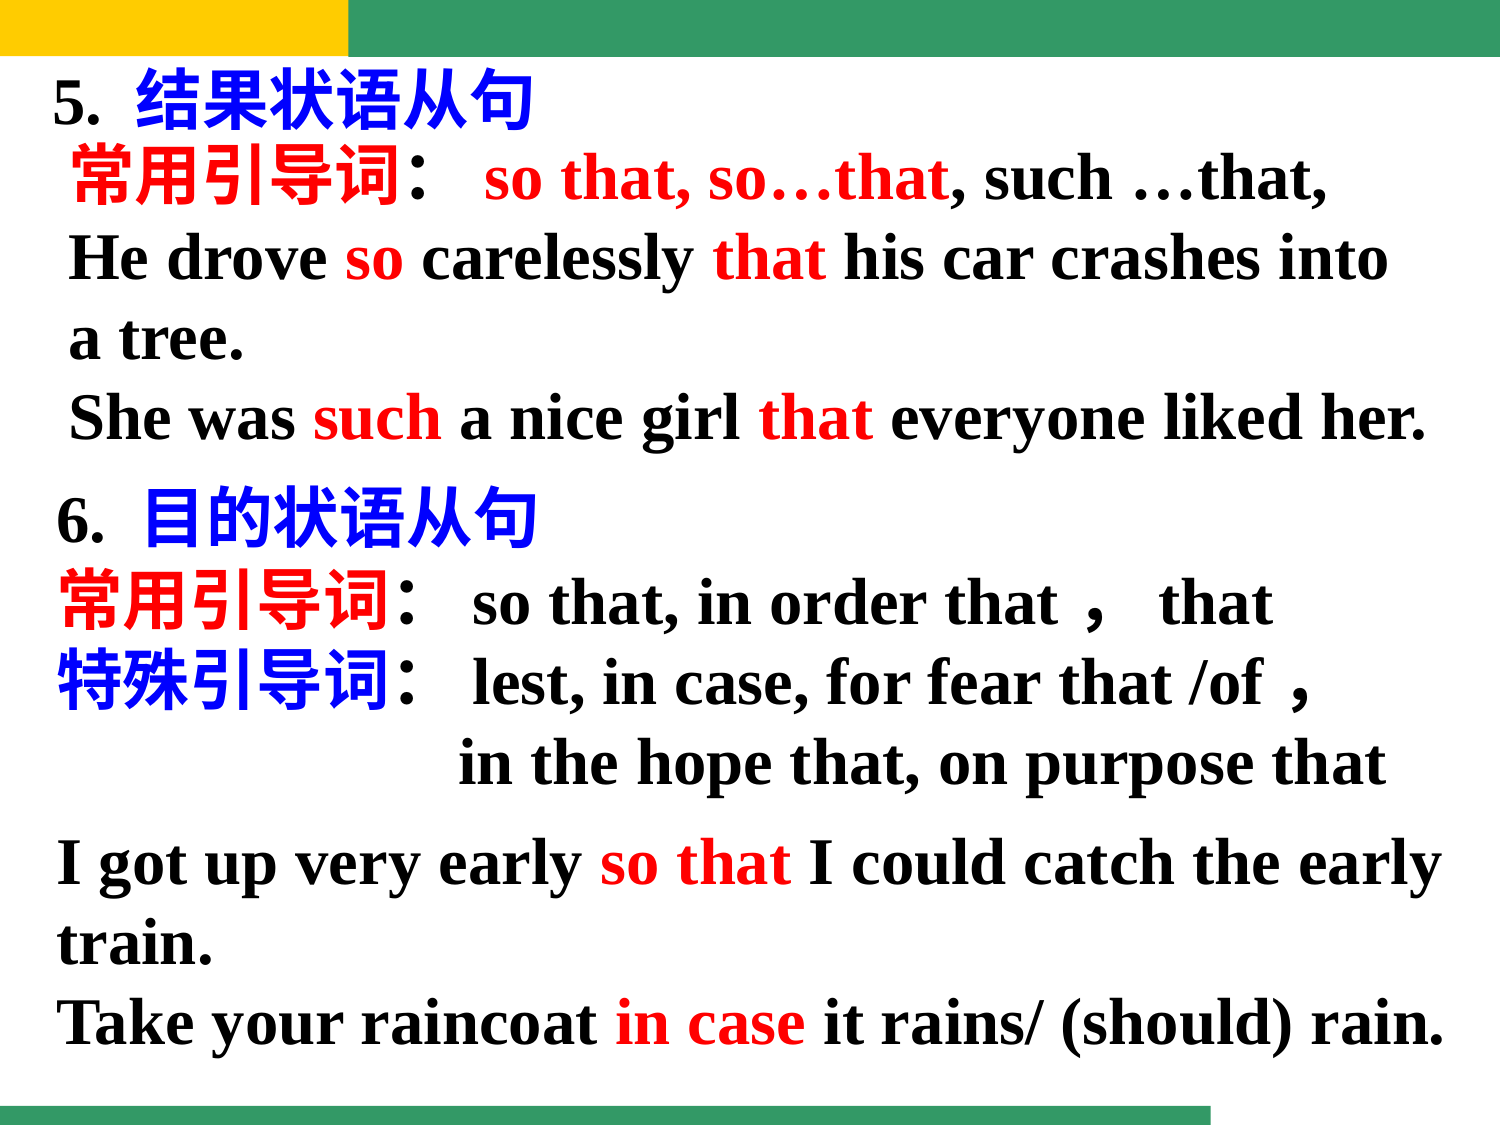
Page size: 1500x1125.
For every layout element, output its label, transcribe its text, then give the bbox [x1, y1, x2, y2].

text_box 6. 目的状语从句 [41, 468, 632, 564]
text_box 5. 结果状语从句 [37, 49, 699, 145]
text_box I got up very early so that I could catch the early train. Take your raincoat in case it rains/ (should) rain. [41, 810, 1471, 1066]
text_box 常用引导词：so that, so…that, such …that, He drove so carelessly that his car crashes into a tree. She was such a nice girl that everyone liked her. [53, 125, 1447, 461]
text_box 常用引导词：so that, in order that，that 特殊引导词：lest, in case, for fear that /of， in the hope that, on purpose that [41, 550, 1424, 806]
